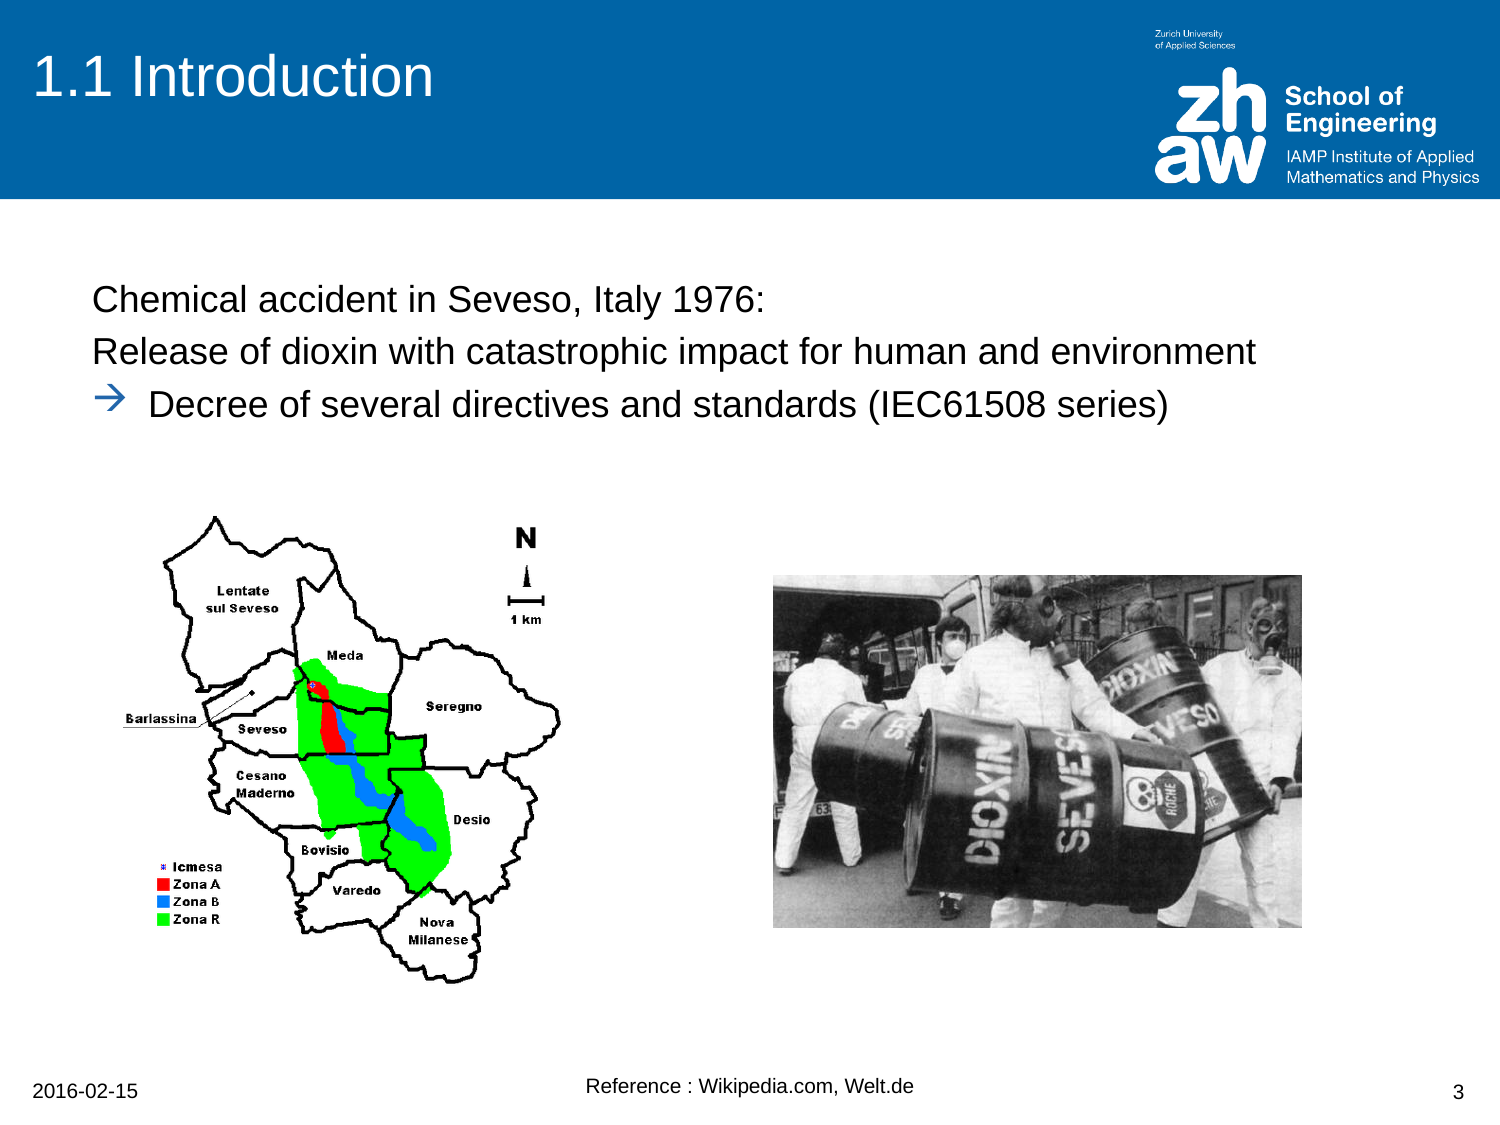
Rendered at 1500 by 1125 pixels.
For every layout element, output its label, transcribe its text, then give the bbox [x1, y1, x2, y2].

picture [773, 575, 1302, 929]
title 1.1 Introduction [17, 31, 1152, 185]
picture [1155, 30, 1479, 186]
text_box Reference : Wikipedia.com, Welt.de [413, 1065, 1087, 1106]
slide_number 3 [1371, 1061, 1480, 1122]
picture [123, 515, 571, 991]
list Chemical accident in Seveso, Italy 1976: Release of dioxin with catastrophic impact for human and environment Decree of several directives and standards (IEC61508 series) [76, 267, 1447, 1012]
